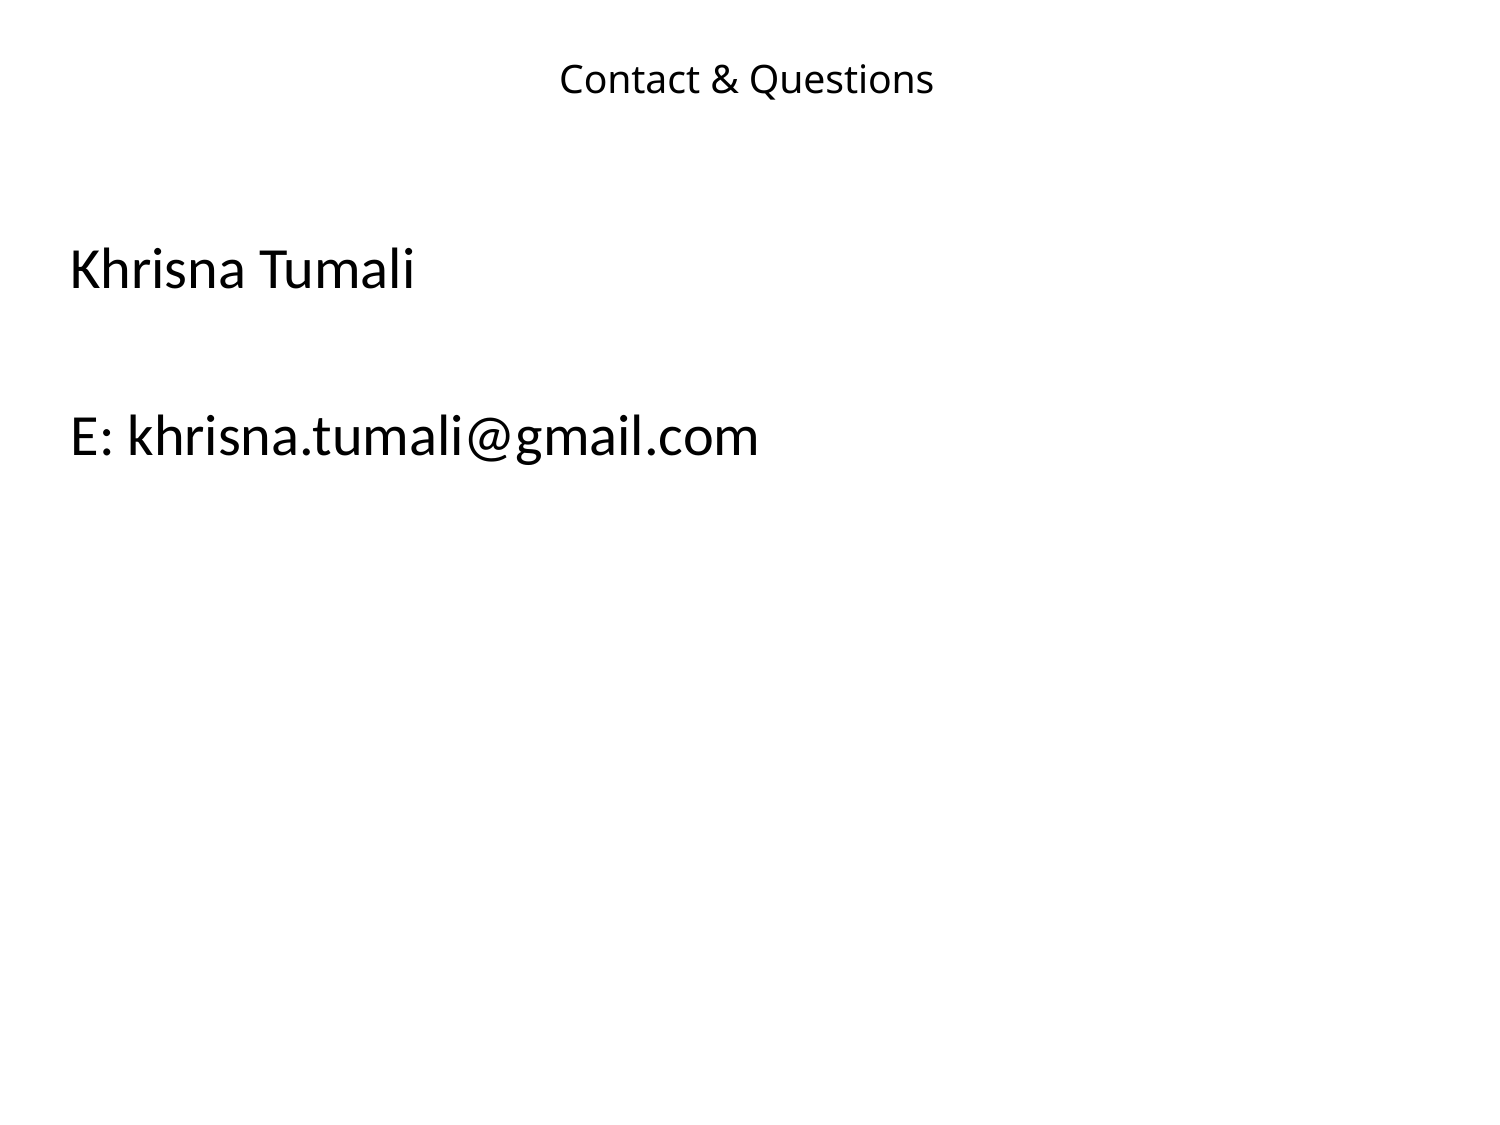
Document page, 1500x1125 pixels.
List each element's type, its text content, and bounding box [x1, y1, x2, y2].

list Khrisna Tumali E: khrisna.tumali@gmail.com [55, 140, 1474, 985]
title Contact & Questions [320, 51, 1173, 140]
